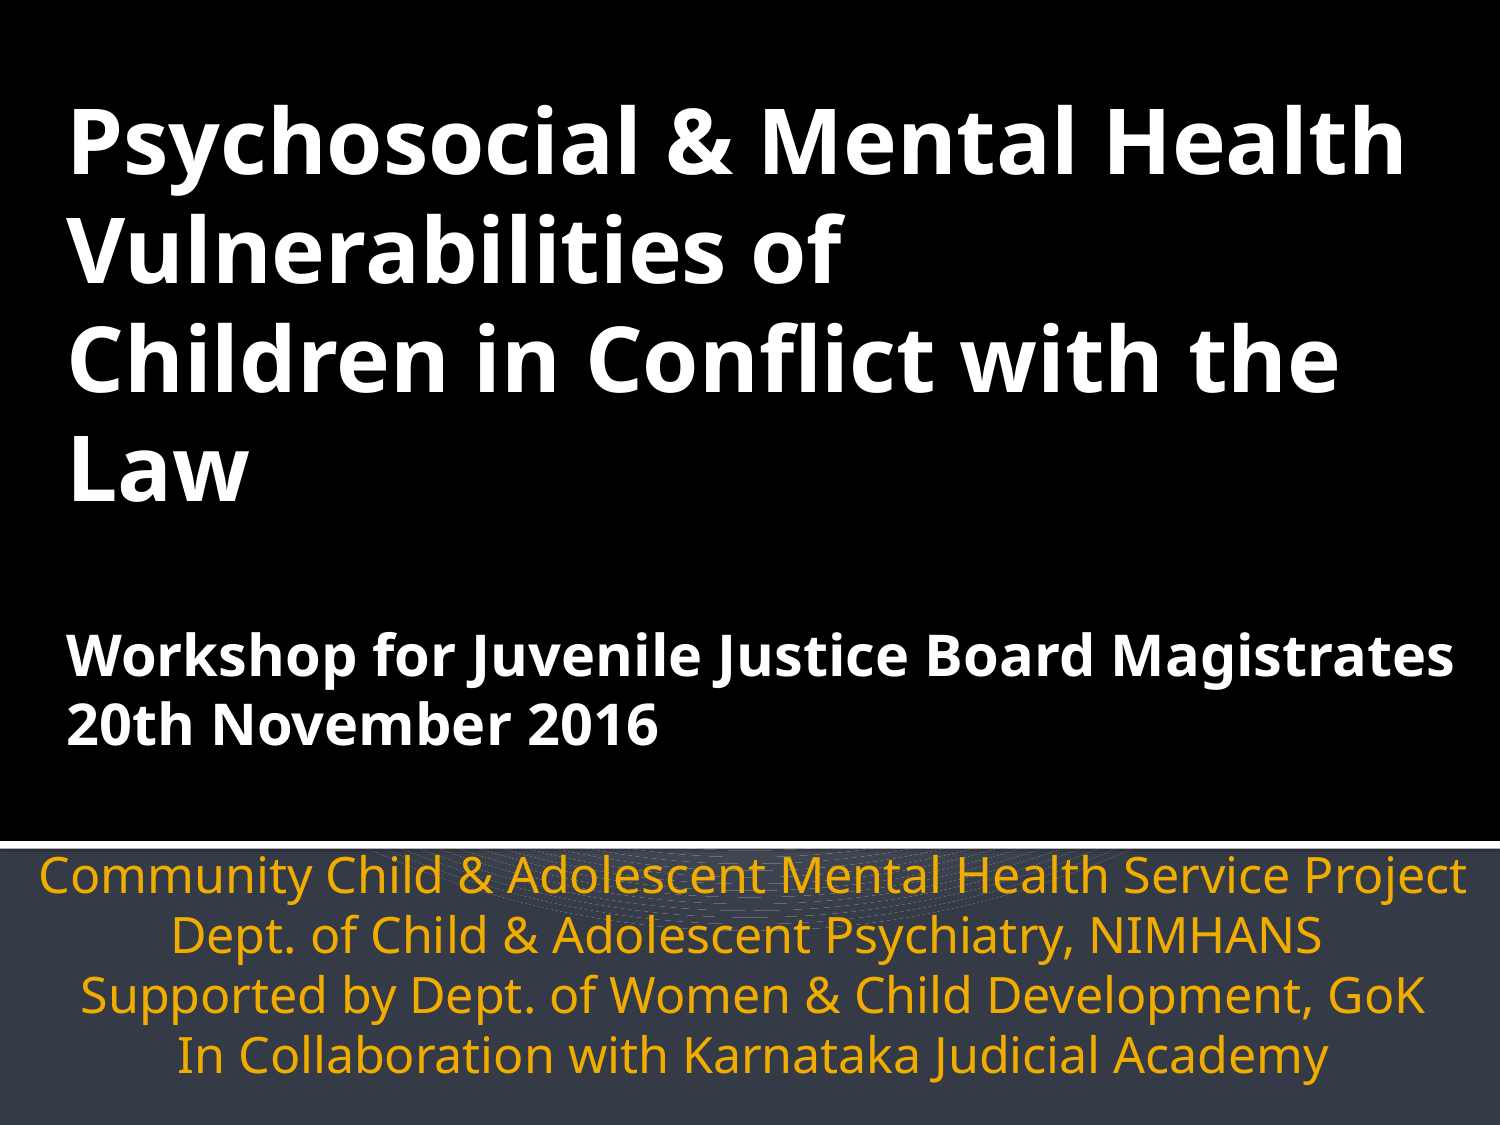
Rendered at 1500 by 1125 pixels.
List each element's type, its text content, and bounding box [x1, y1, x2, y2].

subtitle Psychosocial & Mental Health Vulnerabilities of Children in Conflict with the Law Workshop for Juvenile Justice Board Magistrates 20th November 2016 [46, 0, 1465, 786]
title Community Child & Adolescent Mental Health Service Project Dept. of Child & Adolescent Psychiatry, NIMHANS Supported by Dept. of Women & Child Development, GoK In Collaboration with Karnataka Judicial Academy [0, 843, 1500, 1125]
